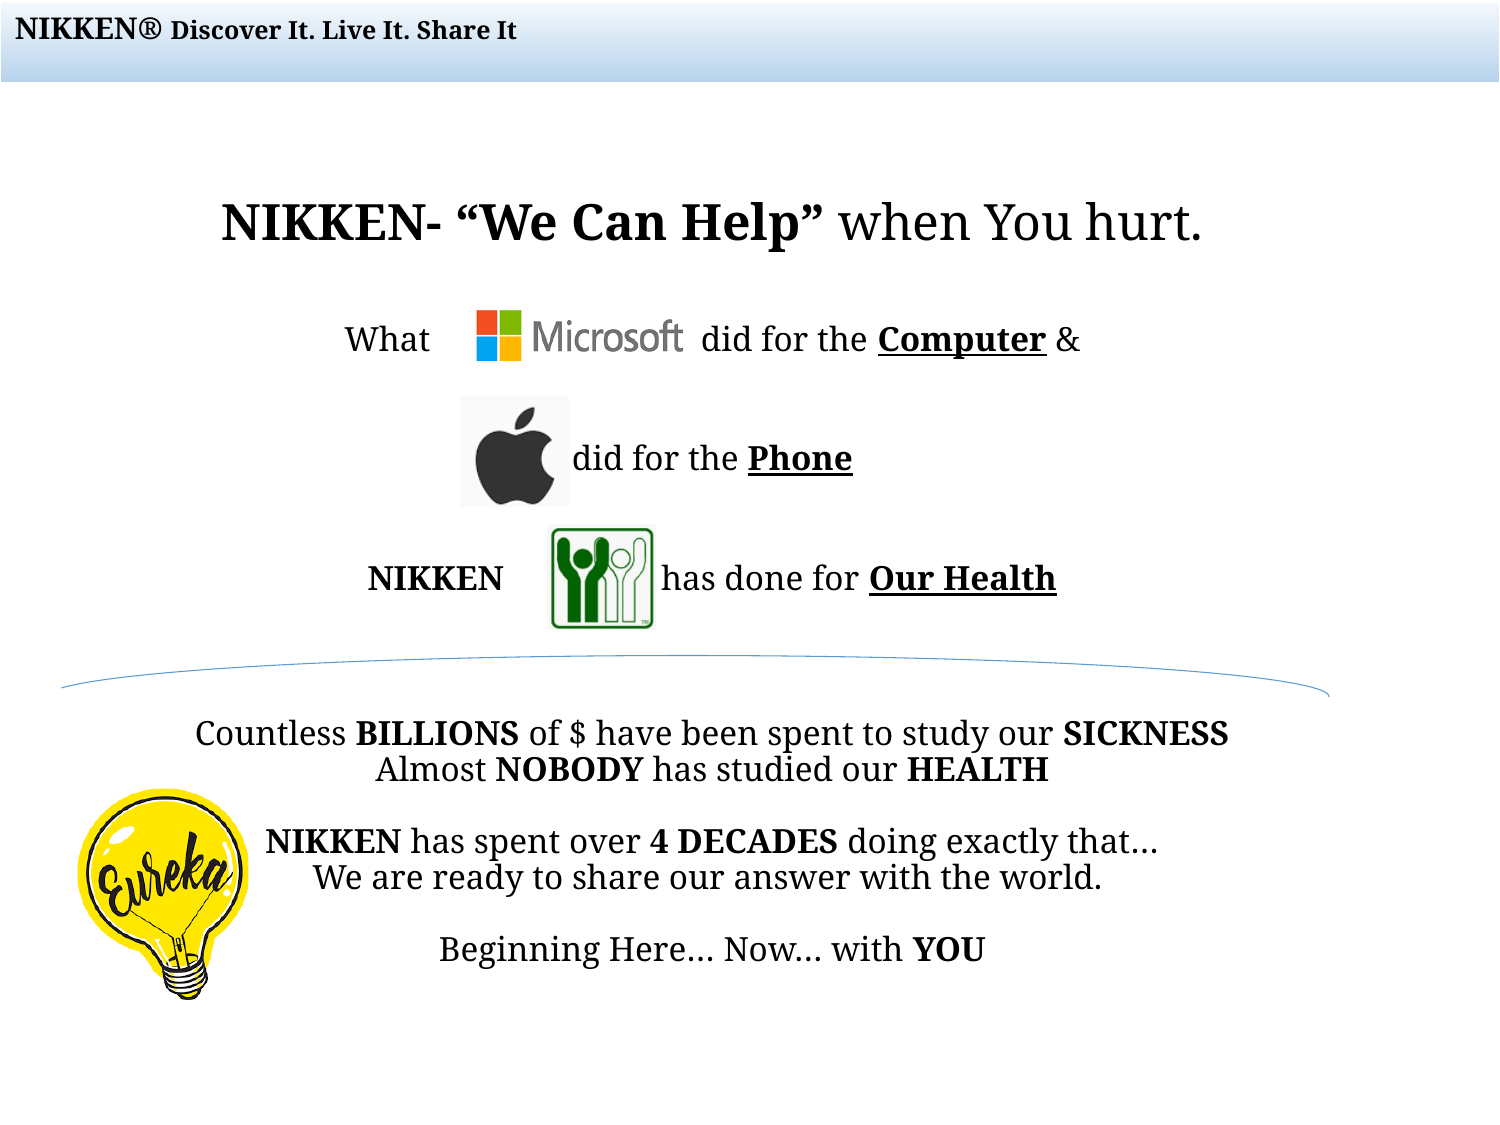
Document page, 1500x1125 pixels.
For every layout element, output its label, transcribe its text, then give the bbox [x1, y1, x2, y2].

picture [460, 396, 569, 507]
picture [77, 788, 249, 1001]
picture [547, 524, 656, 630]
text_box NIKKEN- “We Can Help” when You hurt. What did for the Computer & did for the Phone NIKKEN has done for Our Health Countless BILLIONS of $ have been spent to study our SICKNESS Almost NOBODY has studied our HEALTH NIKKEN has spent over 4 DECADES doing exactly that… We are ready to share our answer with the world. Beginning Here… Now… with YOU [46, 183, 1379, 1048]
text_box NIKKEN® Discover It. Live It. Share It [0, 2, 1500, 84]
text_box [61, 654, 1330, 698]
picture [474, 306, 688, 364]
